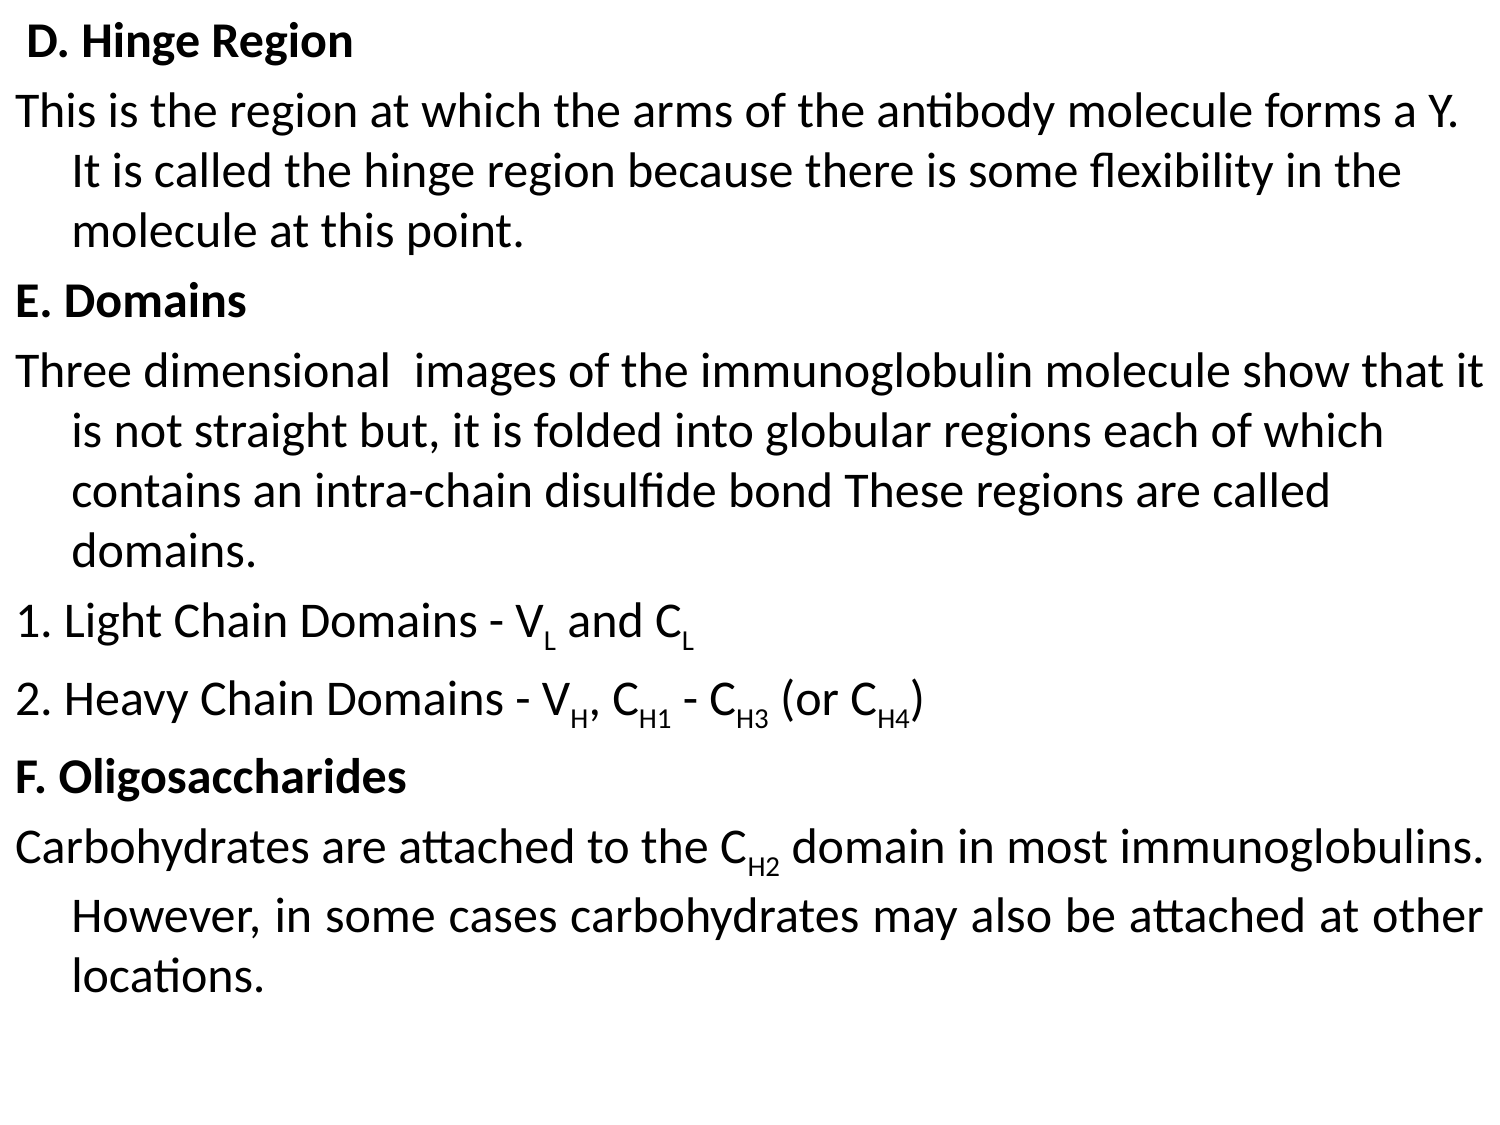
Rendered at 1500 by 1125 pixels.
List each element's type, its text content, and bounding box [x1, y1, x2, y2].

list D. Hinge Region This is the region at which the arms of the antibody molecule forms a Y. It is called the hinge region because there is some flexibility in the molecule at this point. E. Domains Three dimensional images of the immunoglobulin molecule show that it is not straight but, it is folded into globular regions each of which contains an intra-chain disulfide bond These regions are called domains. 1. Light Chain Domains - VL and CL 2. Heavy Chain Domains - VH, CH1 - CH3 (or CH4) F. Oligosaccharides Carbohydrates are attached to the CH2 domain in most immunoglobulins. However, in some cases carbohydrates may also be attached at other locations. [0, 0, 1500, 1125]
